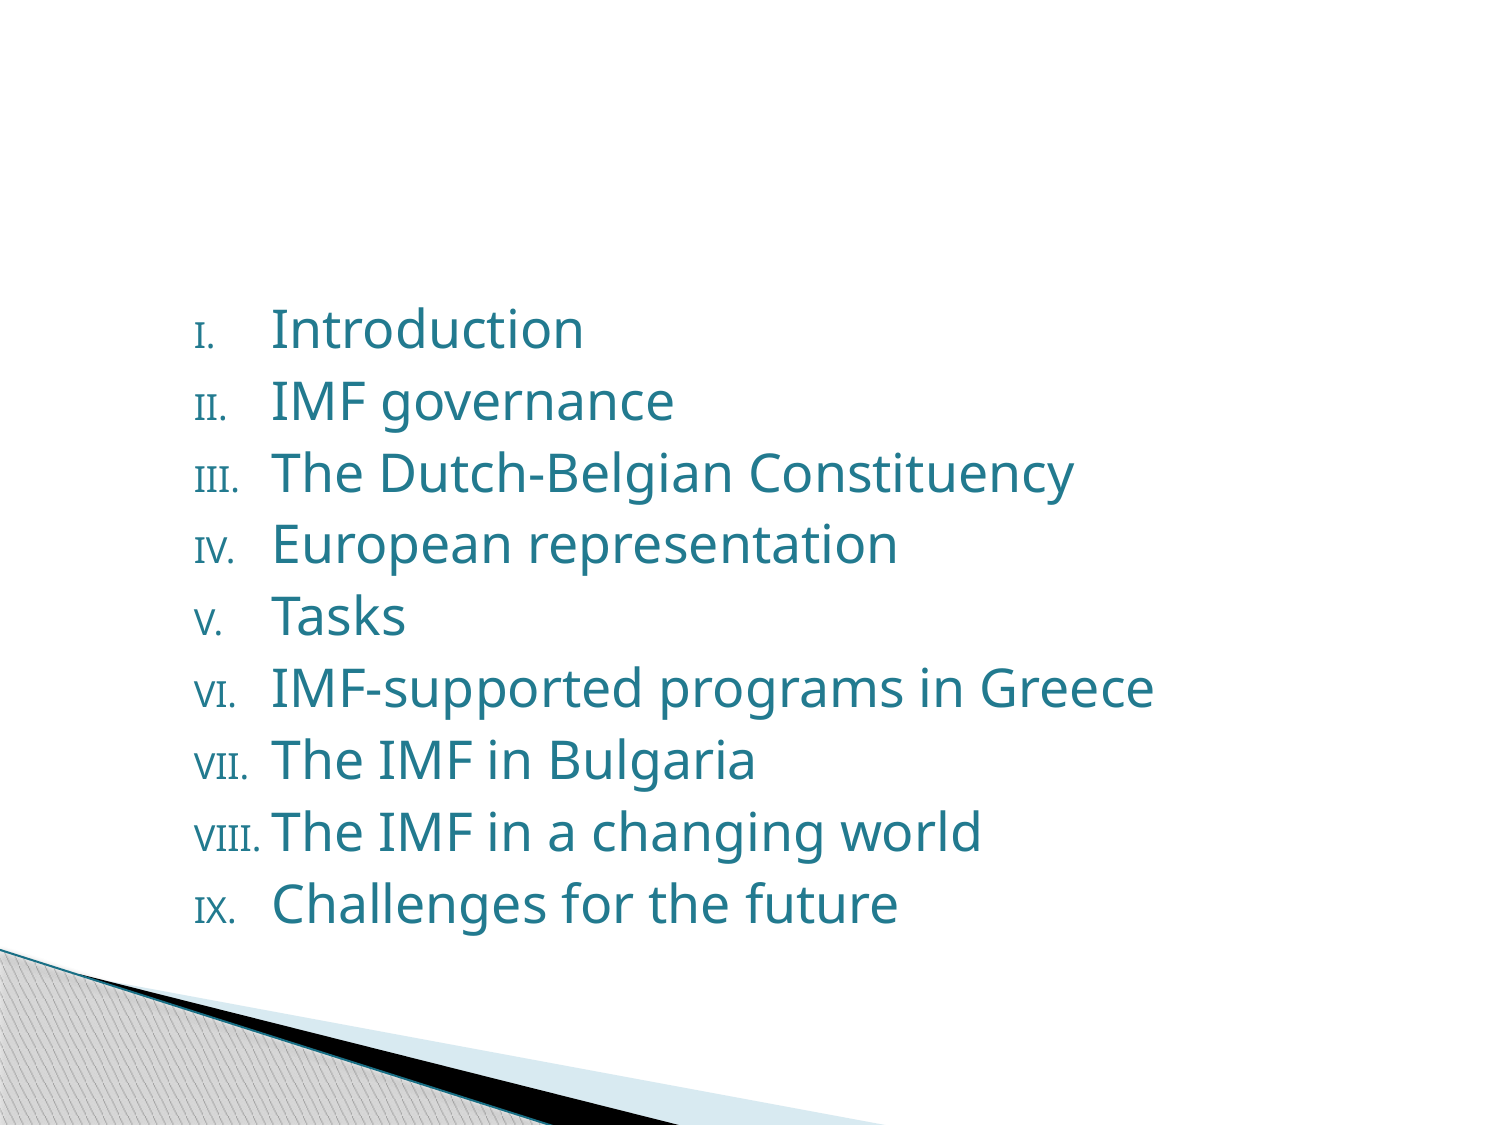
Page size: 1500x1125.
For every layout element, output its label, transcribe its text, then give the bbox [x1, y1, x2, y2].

list Introduction IMF governance The Dutch-Belgian Constituency European representation Tasks IMF-supported programs in Greece The IMF in Bulgaria The IMF in a changing world Challenges for the future [162, 287, 1400, 948]
